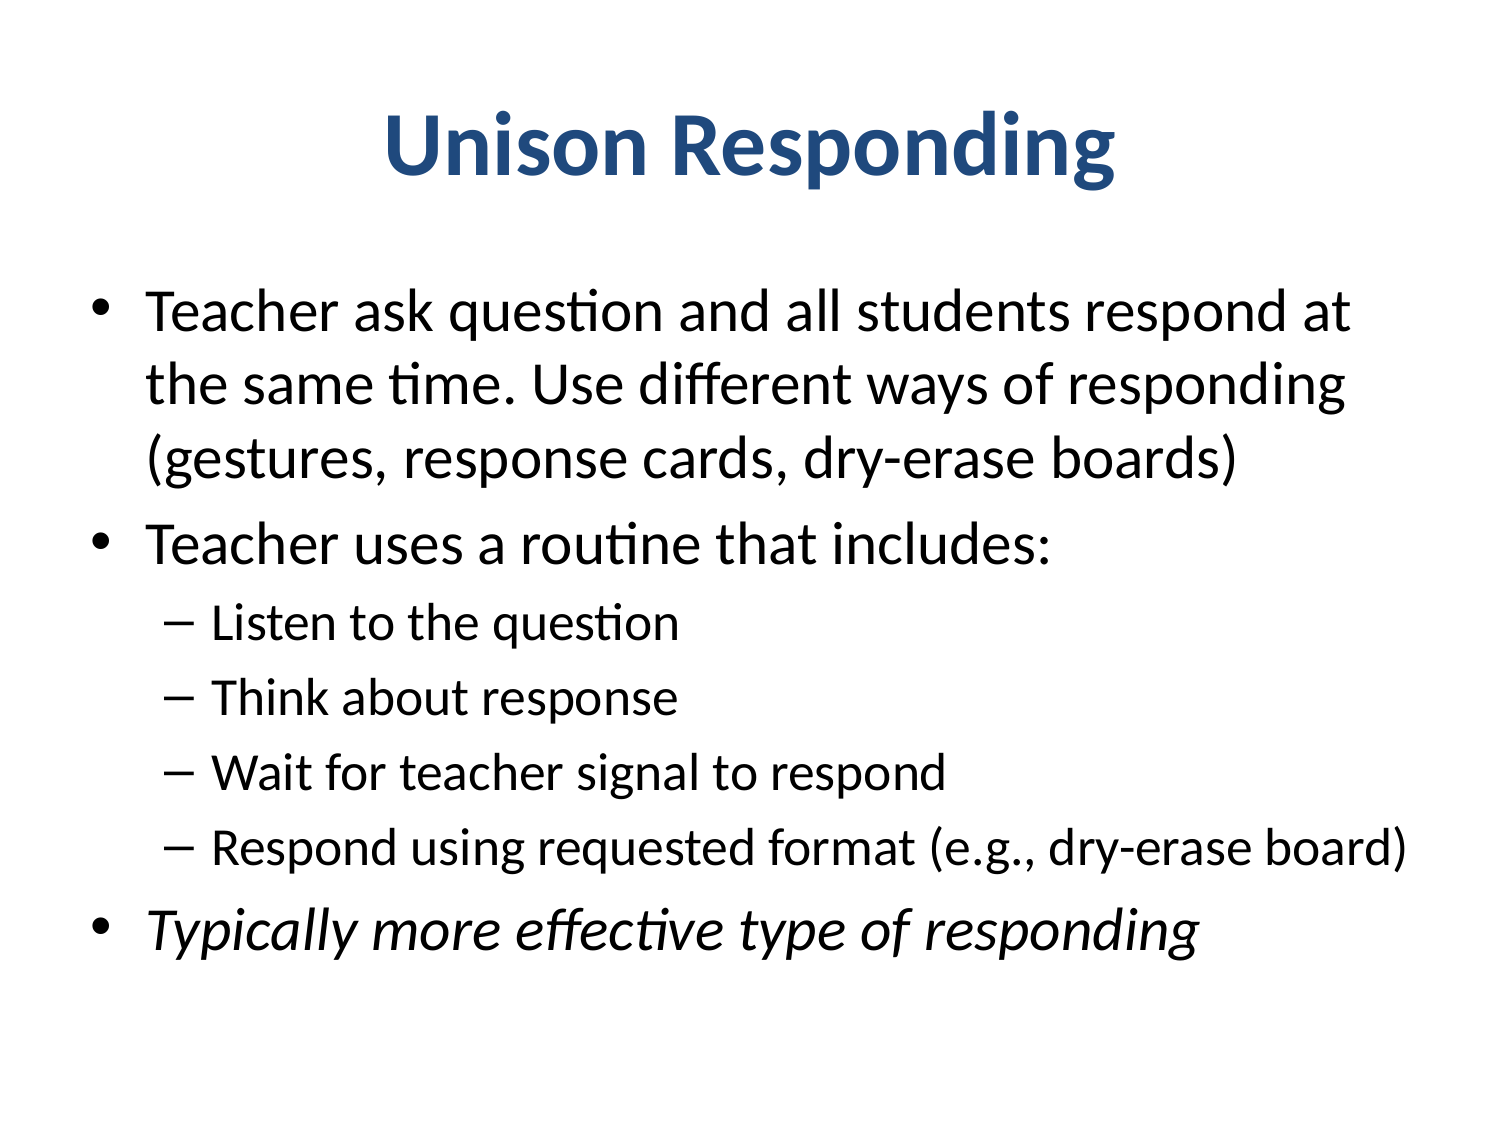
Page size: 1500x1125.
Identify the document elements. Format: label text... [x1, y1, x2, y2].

title Unison Responding [75, 45, 1425, 233]
list Teacher ask question and all students respond at the same time. Use different ways of responding (gestures, response cards, dry-erase boards) Teacher uses a routine that includes: Listen to the question Think about response Wait for teacher signal to respond Respond using requested format (e.g., dry-erase board) Typically more effective type of responding [75, 262, 1425, 1005]
